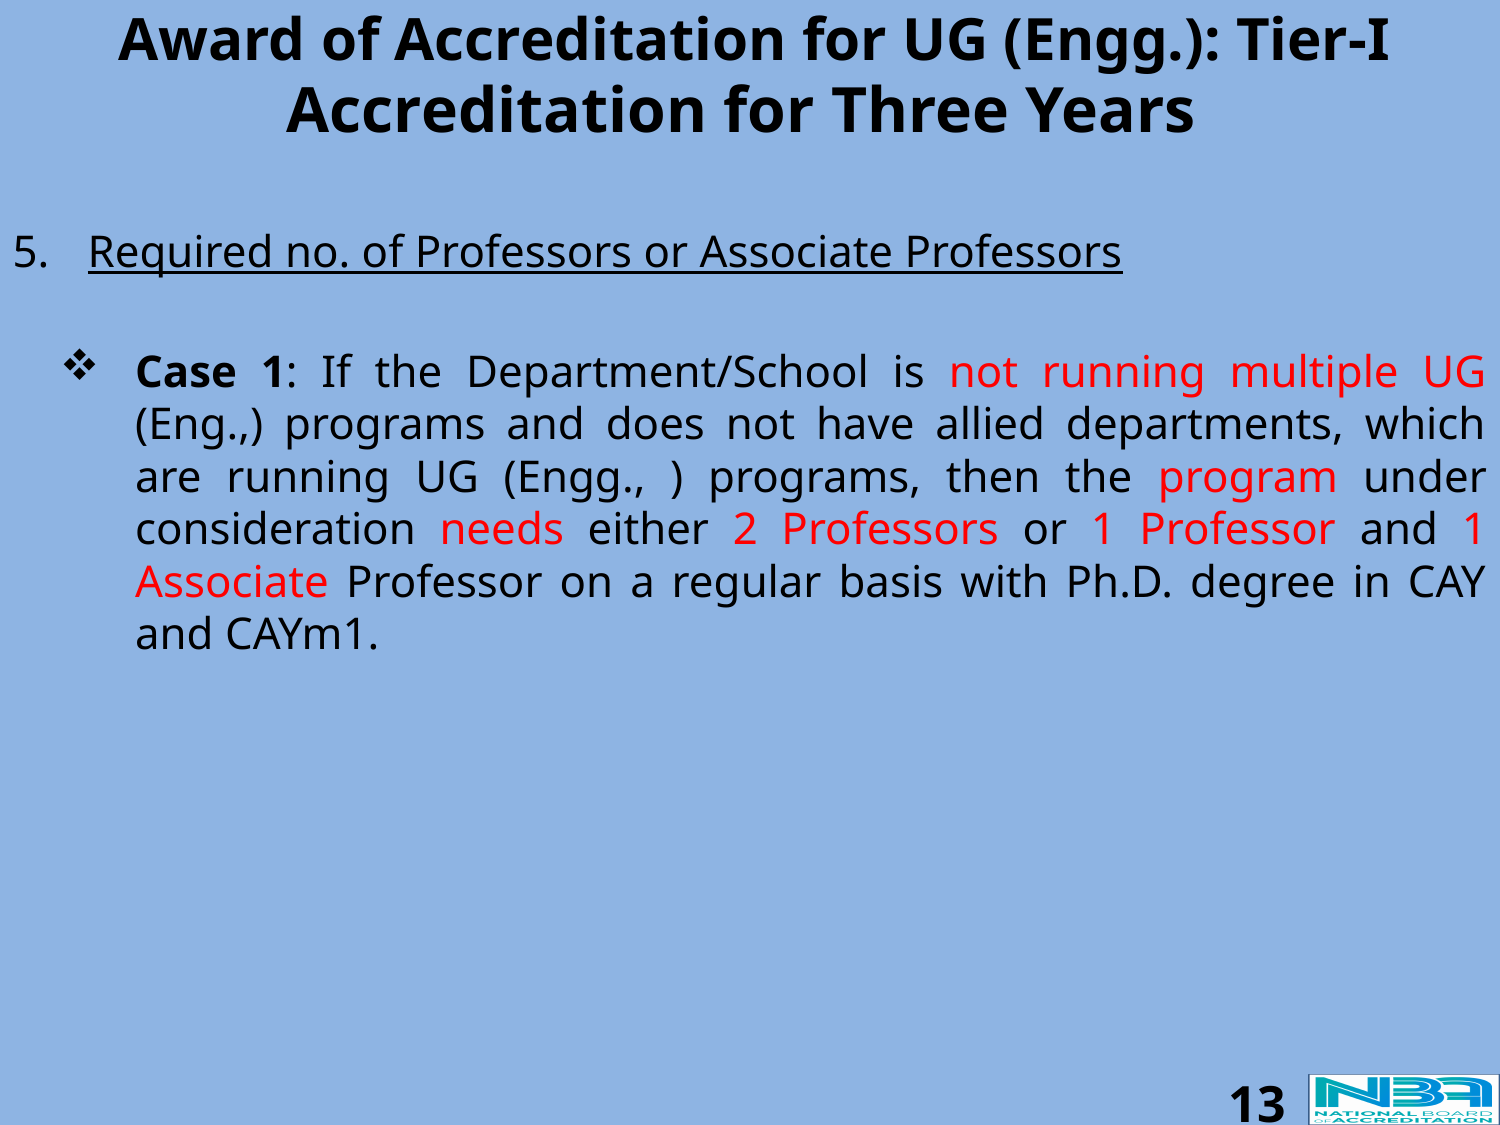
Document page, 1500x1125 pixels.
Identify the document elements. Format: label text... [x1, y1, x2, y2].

picture [1307, 1074, 1500, 1125]
text_box 13 [1195, 1064, 1325, 1125]
list Accreditation for Three Years Required no. of Professors or Associate Professors Case 1: If the Department/School is not running multiple UG (Eng.,) programs and does not have allied departments, which are running UG (Engg., ) programs, then the program under consideration needs either 2 Professors or 1 Professor and 1 Associate Professor on a regular basis with Ph.D. degree in CAY and CAYm1. [12, 72, 1488, 690]
text_box Award of Accreditation for UG (Engg.): Tier-I [8, 0, 1500, 72]
